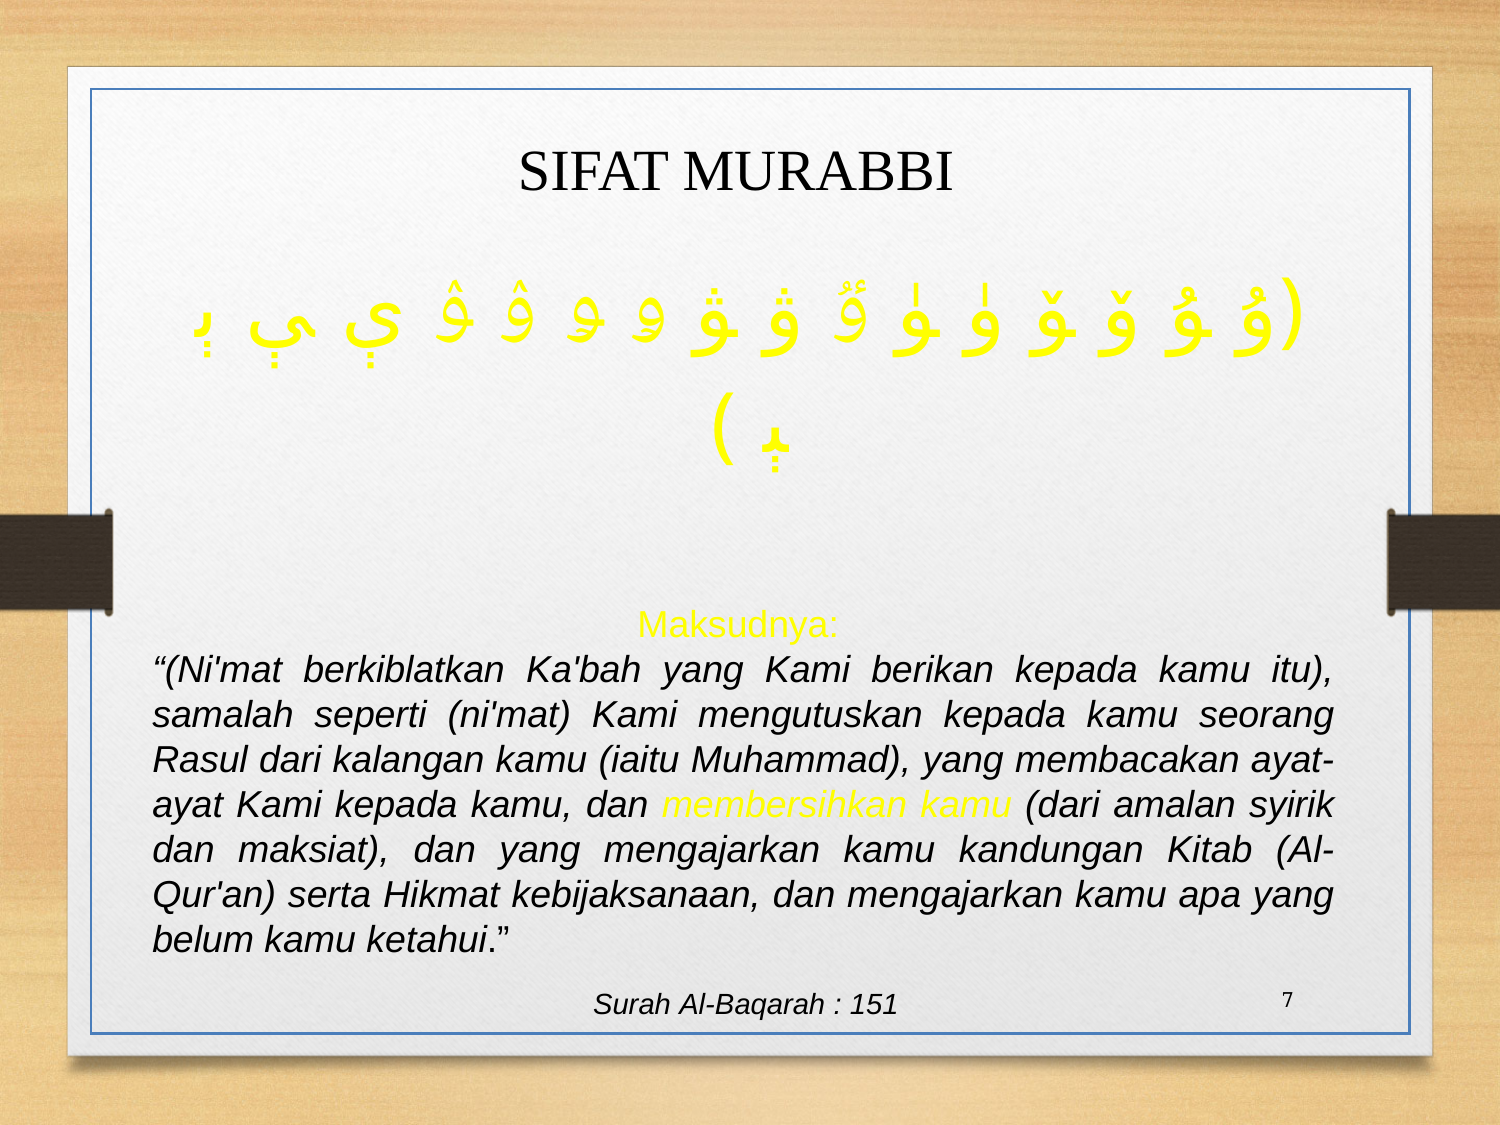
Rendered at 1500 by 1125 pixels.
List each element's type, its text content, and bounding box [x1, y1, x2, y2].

text_box Surah Al-Baqarah : 151 [578, 977, 914, 1028]
slide_number 7 [1243, 977, 1309, 1024]
text_box SIFAT MURABBI [503, 125, 984, 210]
text_box Maksudnya: “(Ni'mat berkiblatkan Ka'bah yang Kami berikan kepada kamu itu), samalah seperti (ni'mat) Kami mengutuskan kepada kamu seorang Rasul dari kalangan kamu (iaitu Muhammad), yang membacakan ayat-ayat Kami kepada kamu, dan membersihkan kamu (dari amalan syirik dan maksiat), dan yang mengajarkan kamu kandungan Kitab (Al-Qur'an) serta Hikmat kebijaksanaan, dan mengajarkan kamu apa yang belum kamu ketahui.” [137, 593, 1350, 968]
picture [0, 0, 1500, 1125]
text_box ﴿ﯗ ﯘ ﯙ ﯚ ﯛ ﯜ ﯝ ﯞ ﯟ ﯠ ﯡ ﯢ ﯣ ﯤ ﯥ ﯦ ﯧ ﴾ [137, 231, 1363, 477]
